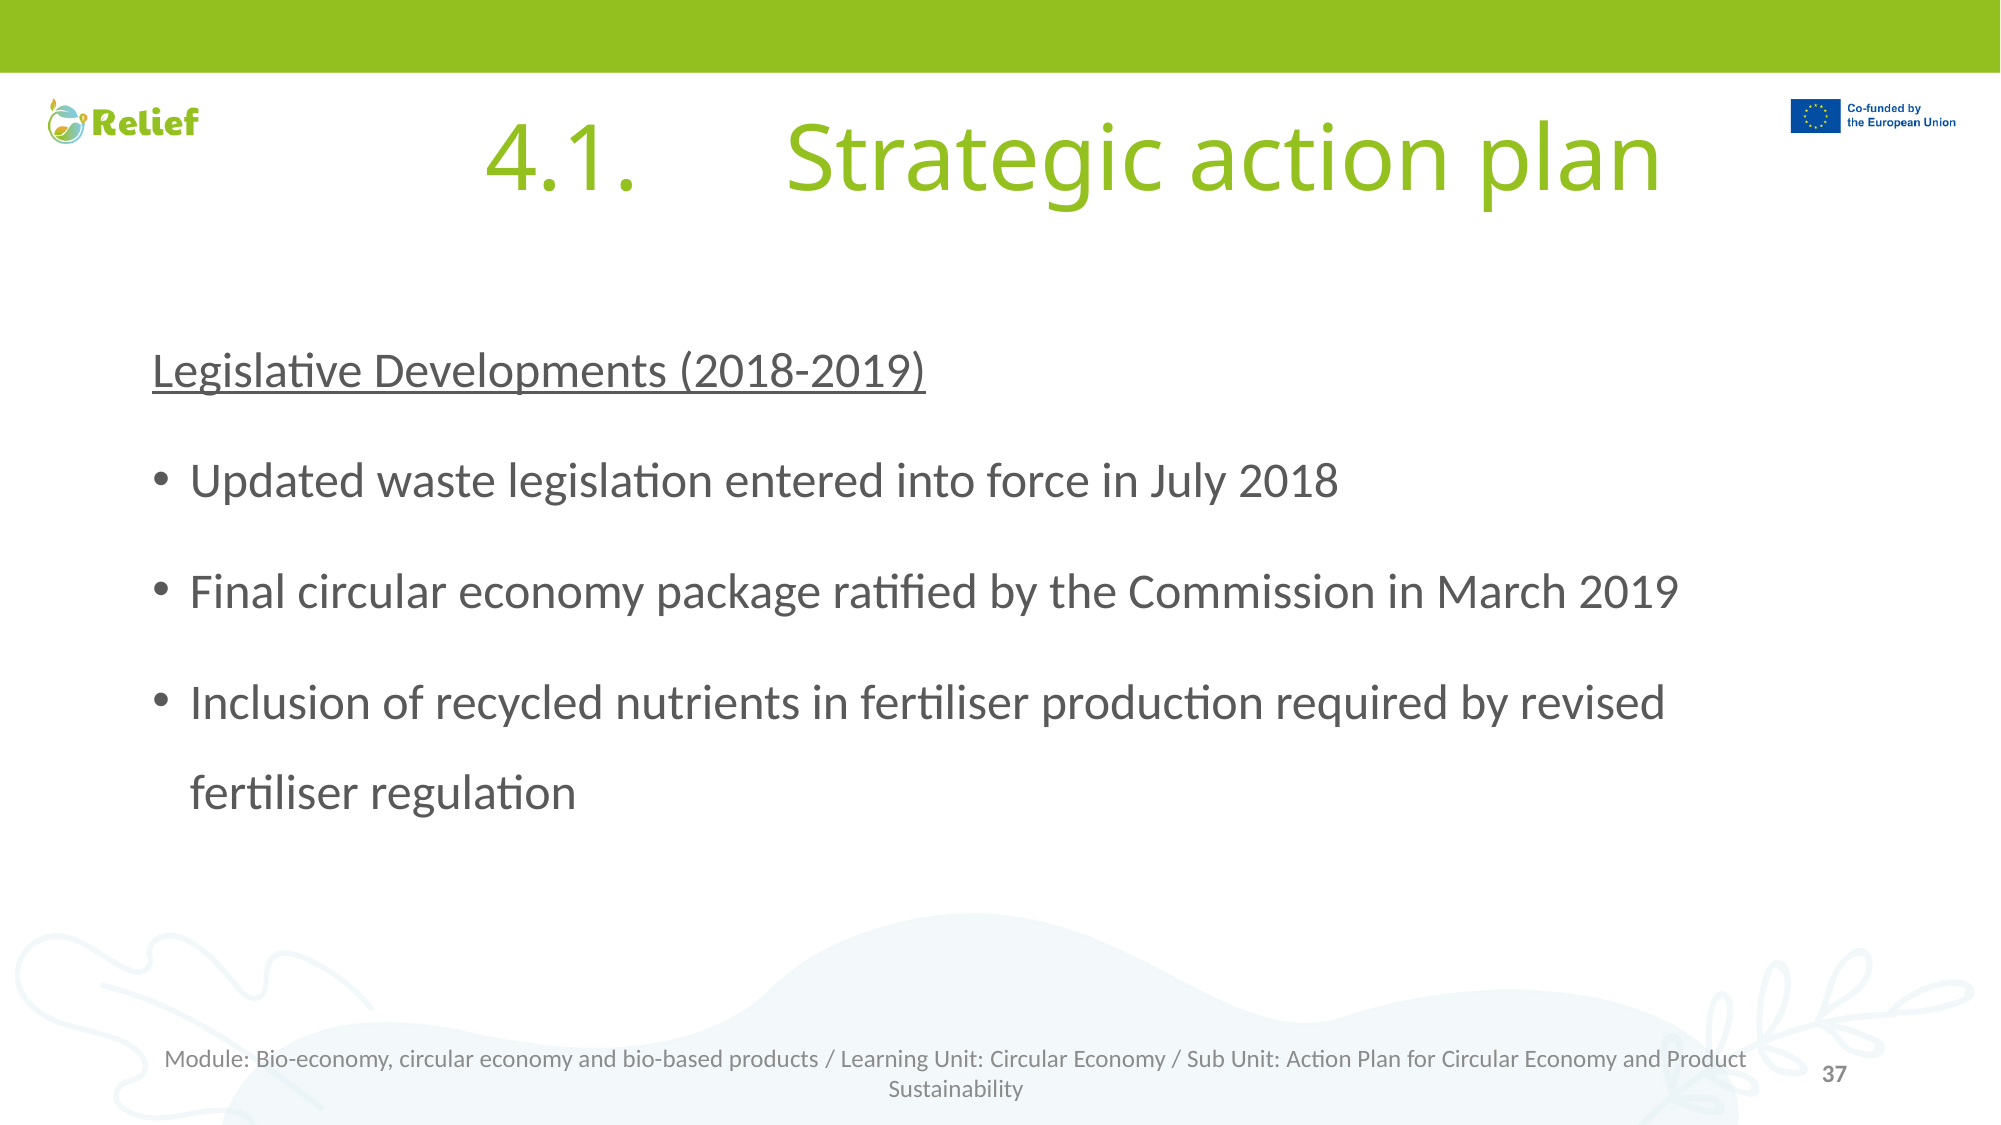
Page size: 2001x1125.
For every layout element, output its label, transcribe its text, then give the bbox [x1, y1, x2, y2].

list Legislative Developments (2018-2019) Updated waste legislation entered into force in July 2018 Final circular economy package ratified by the Commission in March 2019 Inclusion of recycled nutrients in fertiliser production required by revised fertiliser regulation [137, 299, 1863, 1014]
title 4.1. Strategic action plan [470, 77, 2000, 244]
footer Module: Bio-economy, circular economy and bio-based products / Learning Unit: Circular Economy / Sub Unit: Action Plan for Circular Economy and Product Sustainability [137, 1023, 1775, 1122]
picture [0, 0, 2001, 1125]
slide_number 37 [1787, 1042, 1863, 1103]
